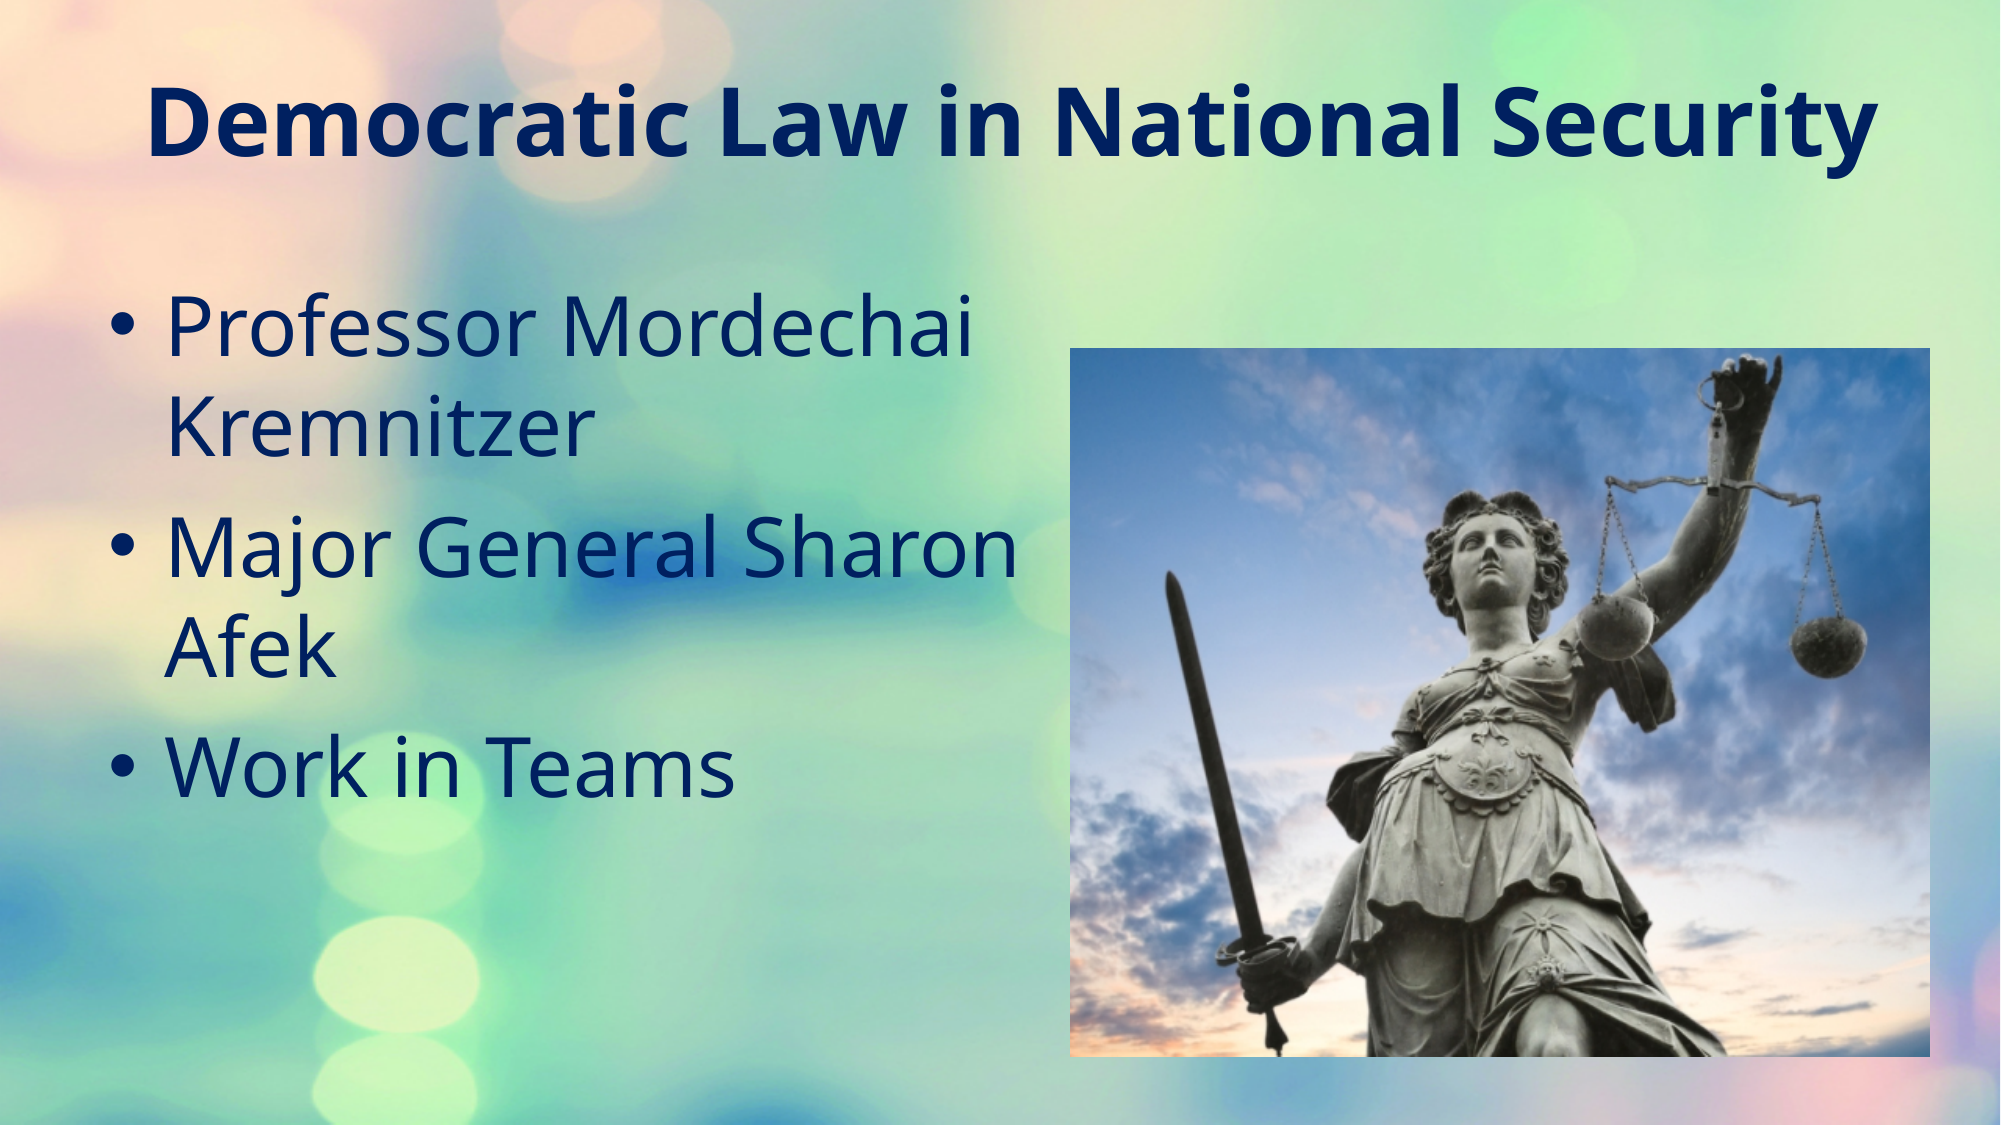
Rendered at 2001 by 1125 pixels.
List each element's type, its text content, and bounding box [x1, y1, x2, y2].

list Professor Mordechai Kremnitzer Major General Sharon Afek Work in Teams [93, 265, 1224, 988]
title Democratic Law in National Security [93, 53, 1930, 264]
picture [0, 0, 2001, 1125]
